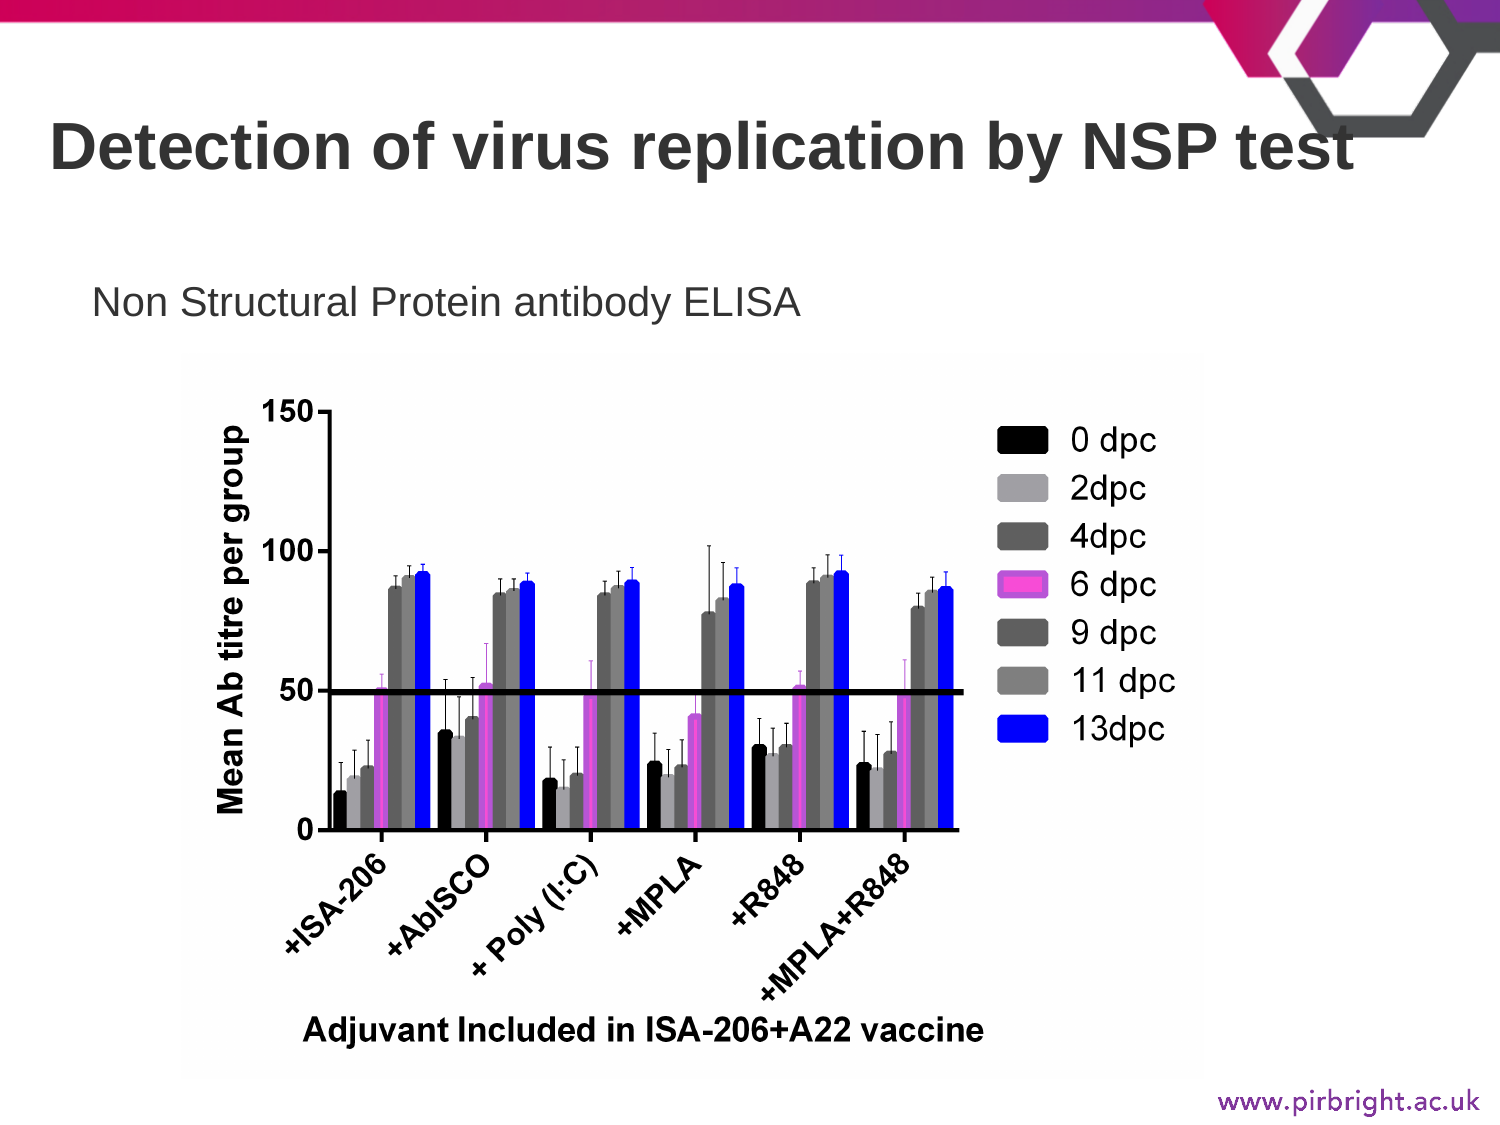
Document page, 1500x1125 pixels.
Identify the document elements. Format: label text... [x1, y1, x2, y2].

picture [1202, 1085, 1494, 1119]
picture [181, 353, 1204, 1079]
text_box Non Structural Protein antibody ELISA [76, 267, 1427, 1010]
text_box Detection of virus replication by NSP test [34, 49, 1385, 237]
list [75, 249, 1425, 993]
picture [0, 0, 1500, 138]
